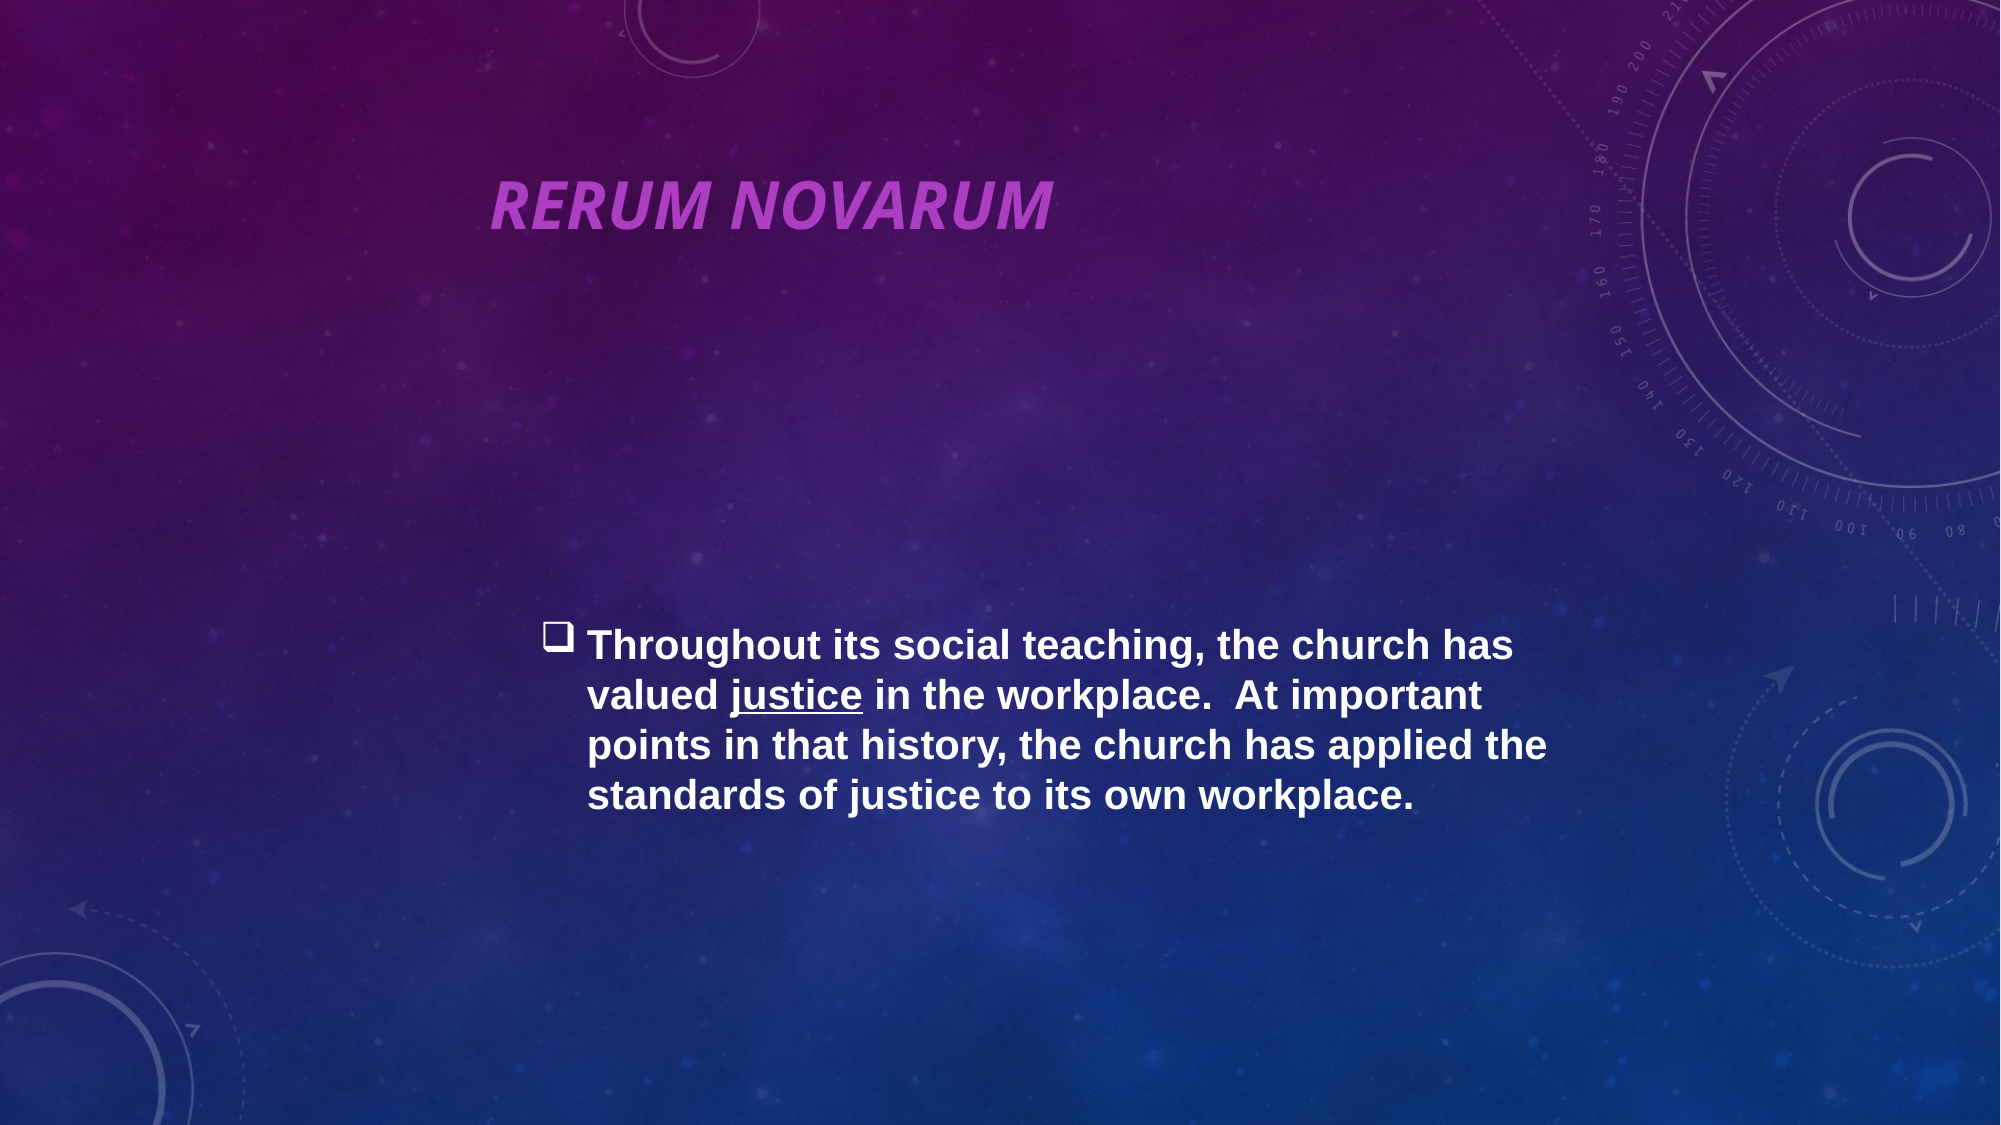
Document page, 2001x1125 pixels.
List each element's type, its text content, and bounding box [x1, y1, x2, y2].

picture [0, 0, 2001, 1125]
title RERUM NOVARUM [474, 154, 1750, 250]
list Throughout its social teaching, the church has valued justice in the workplace. At important points in that history, the church has applied the standards of justice to its own workplace. [375, 425, 1625, 1011]
